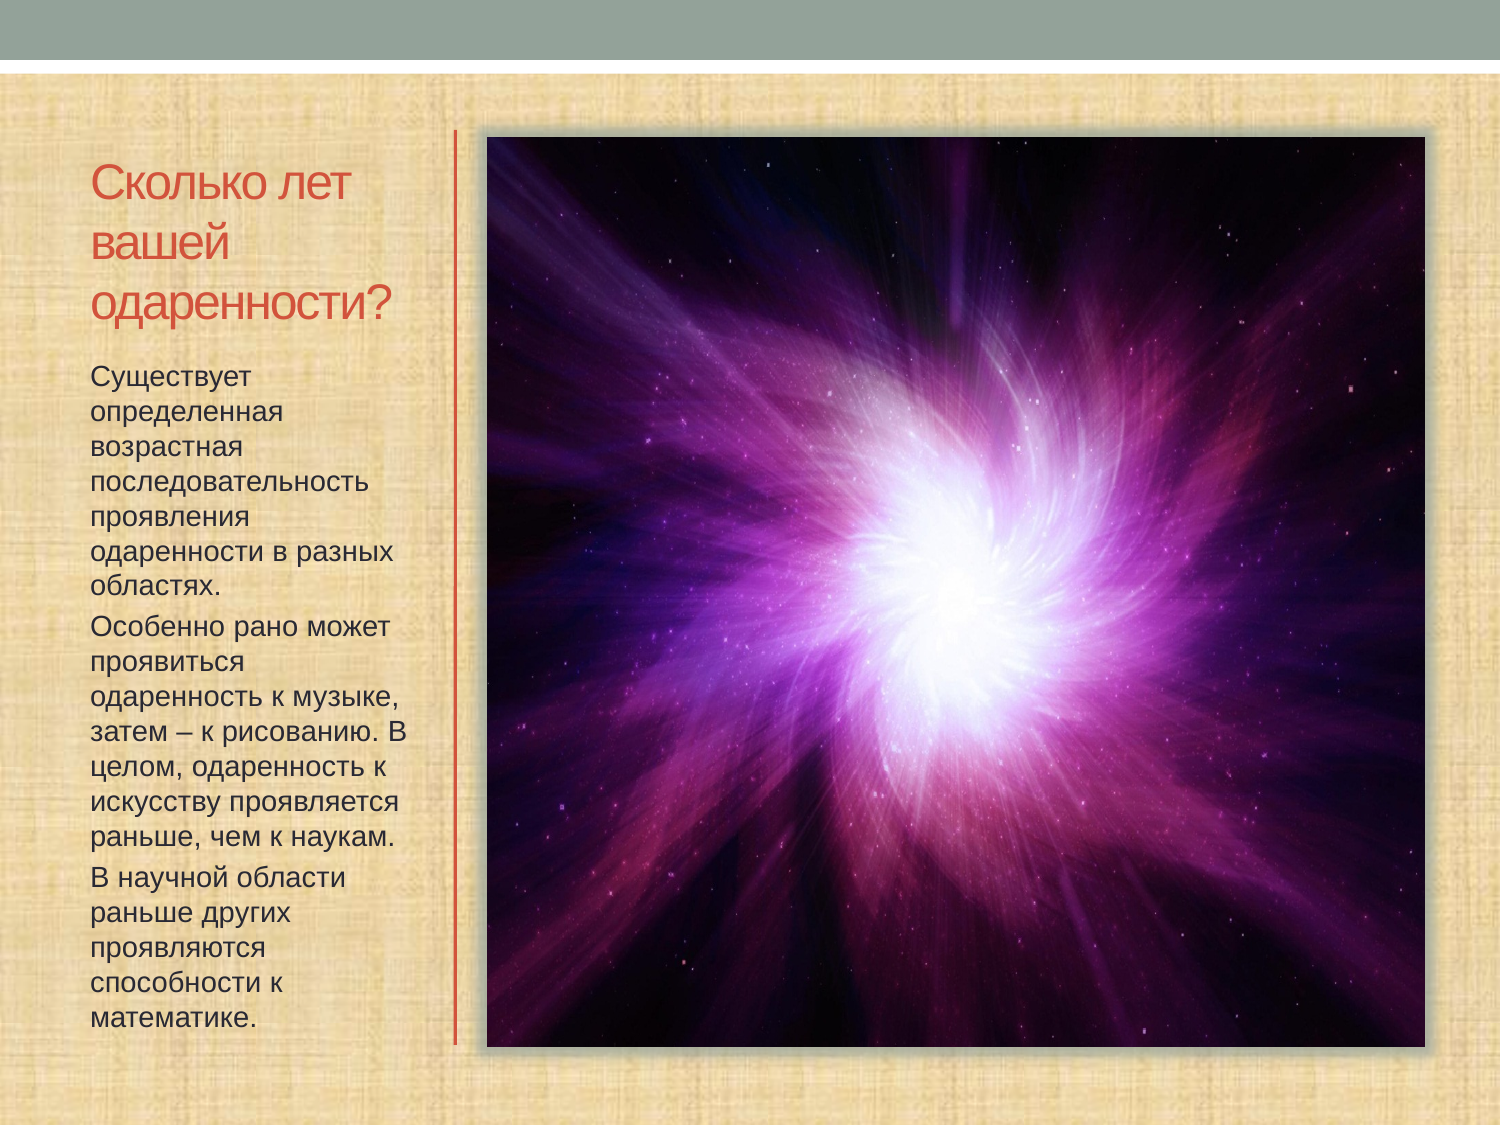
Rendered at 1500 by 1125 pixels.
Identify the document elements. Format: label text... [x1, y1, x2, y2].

list Существует определенная возрастная последовательность проявления одаренности в разных областях. Особенно рано может проявиться одаренность к музыке, затем – к рисованию. В целом, одаренность к искусству проявляется раньше, чем к наукам. В научной области раньше других проявляются способности к математике. [75, 349, 426, 1046]
title Сколько лет вашей одаренности? [75, 129, 426, 337]
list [487, 136, 1426, 1047]
list Для выявления гипостатической реакции гениальной одаренности необходимо скрещение двух факторов в родовых условиях: 1) Родовое накопление гипостатической энергии, “одаренности”. Наличие этой энергии - это потенциальная возможность, а еще не есть сама гениальность. Гениальность есть механизм выявления этой скрытой энергии. Для того, чтоб создался такой механизм выявления этой энергии в конституциональном смысле, должен быть фактор, создающий эту новую конституцию 2) Второй родовой фактор — диссоциативный (в форме скрытого или явного психотизма), изменяющий психическую структуру так, что создает такие новые условия, где, благодаря гипостатической реакции, создается механизм выявления этой до сих пор скрытой гениальности. [0, 74, 1500, 1125]
